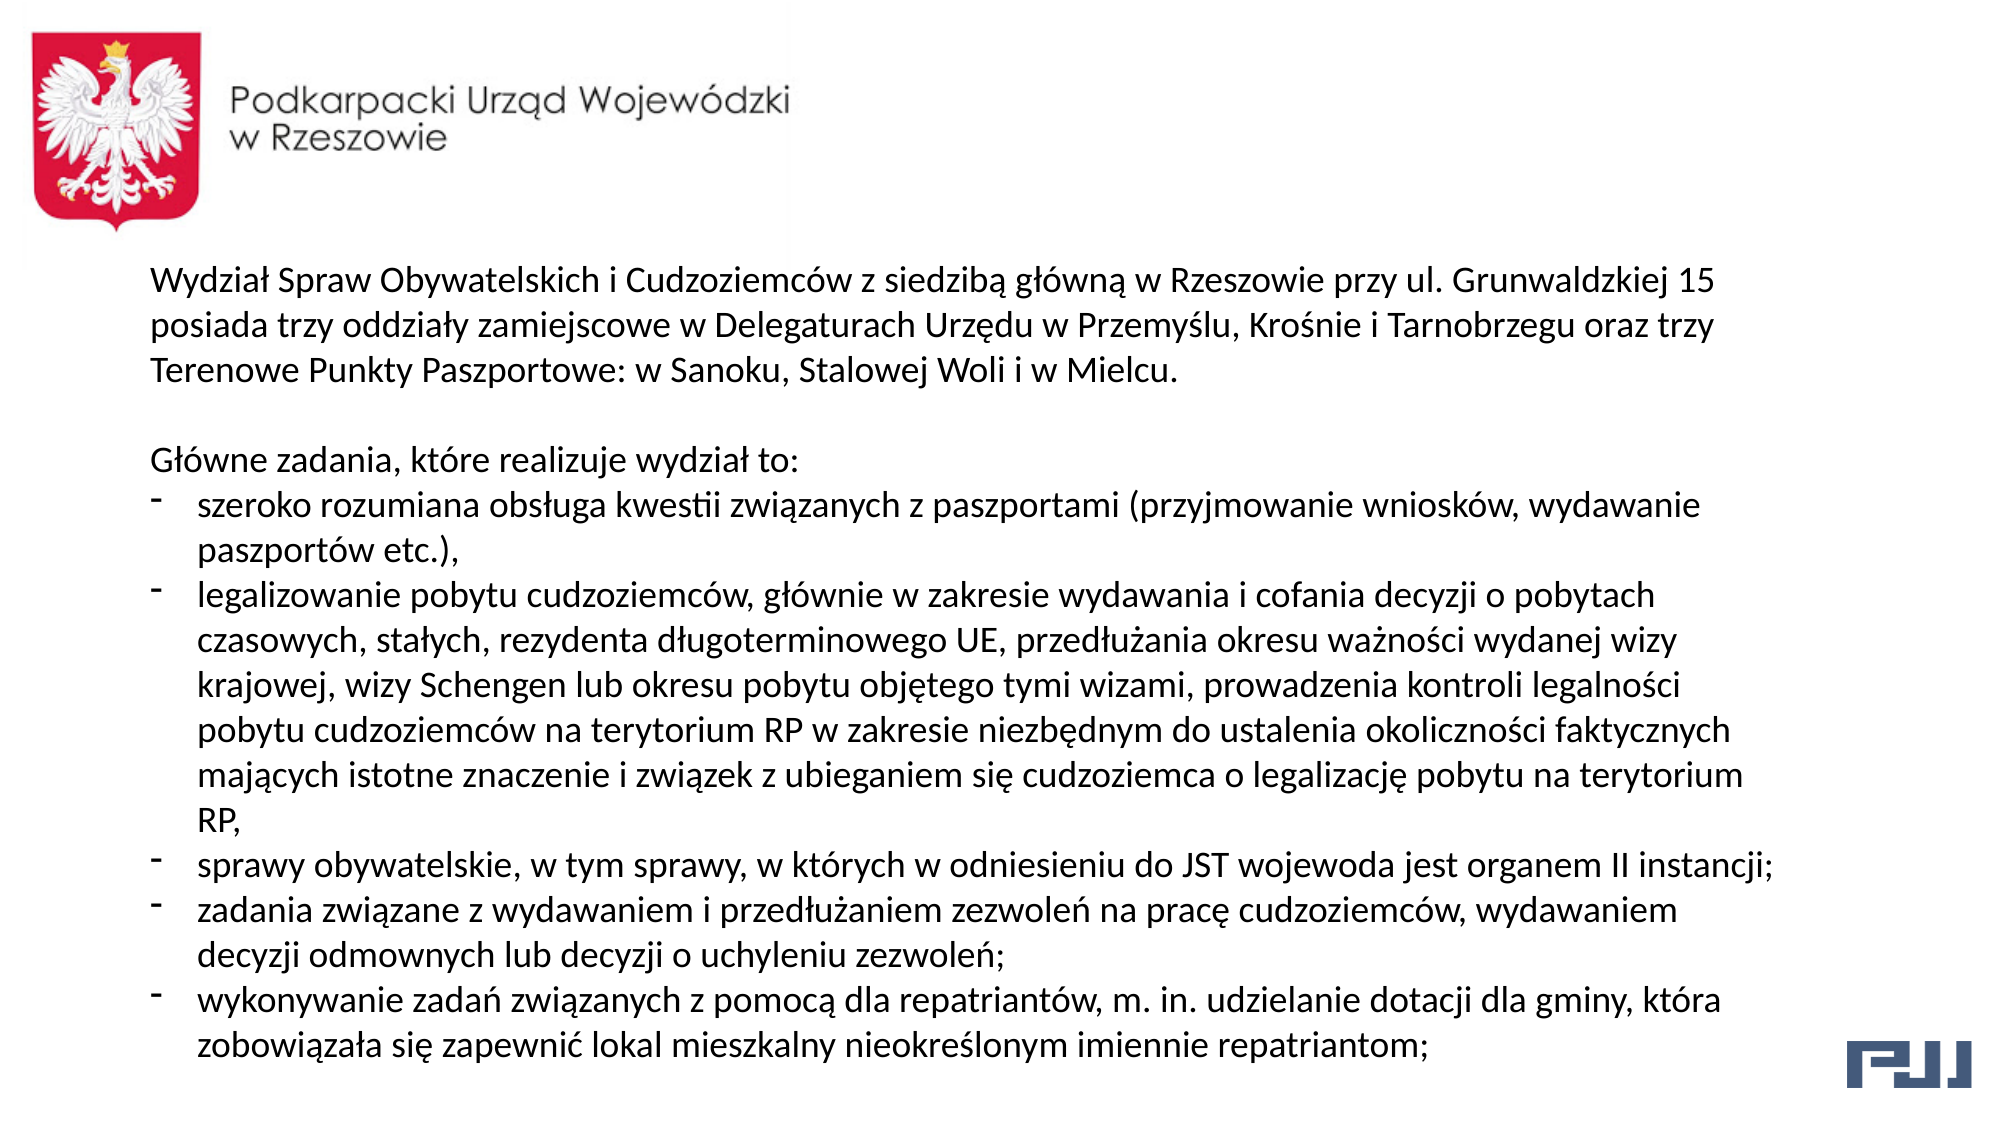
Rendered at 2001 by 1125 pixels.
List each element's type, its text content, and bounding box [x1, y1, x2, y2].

picture [1818, 1003, 2000, 1125]
text_box Wydział Spraw Obywatelskich i Cudzoziemców z siedzibą główną w Rzeszowie przy ul. Grunwaldzkiej 15 posiada trzy oddziały zamiejscowe w Delegaturach Urzędu w Przemyślu, Krośnie i Tarnobrzegu oraz trzy Terenowe Punkty Paszportowe: w Sanoku, Stalowej Woli i w Mielcu. Główne zadania, które realizuje wydział to: szeroko rozumiana obsługa kwestii związanych z paszportami (przyjmowanie wniosków, wydawanie paszportów etc.), legalizowanie pobytu cudzoziemców, głównie w zakresie wydawania i cofania decyzji o pobytach czasowych, stałych, rezydenta długoterminowego UE, przedłużania okresu ważności wydanej wizy krajowej, wizy Schengen lub okresu pobytu objętego tymi wizami, prowadzenia kontroli legalności pobytu cudzoziemców na terytorium RP w zakresie niezbędnym do ustalenia okoliczności faktycznych mających istotne znaczenie i związek z ubieganiem się cudzoziemca o legalizację pobytu na terytorium RP, sprawy obywatelskie, w tym sprawy, w których w odniesieniu do JST wojewoda jest organem II instancji; zadania związane z wydawaniem i przedłużaniem zezwoleń na pracę cudzoziemców, wydawaniem decyzji odmownych lub decyzji o uchyleniu zezwoleń; wykonywanie zadań związanych z pomocą dla repatriantów, m. in. udzielanie dotacji dla gminy, która zobowiązała się zapewnić lokal mieszkalny nieokreślonym imiennie repatriantom; [135, 248, 1804, 1125]
picture [11, 2, 812, 270]
